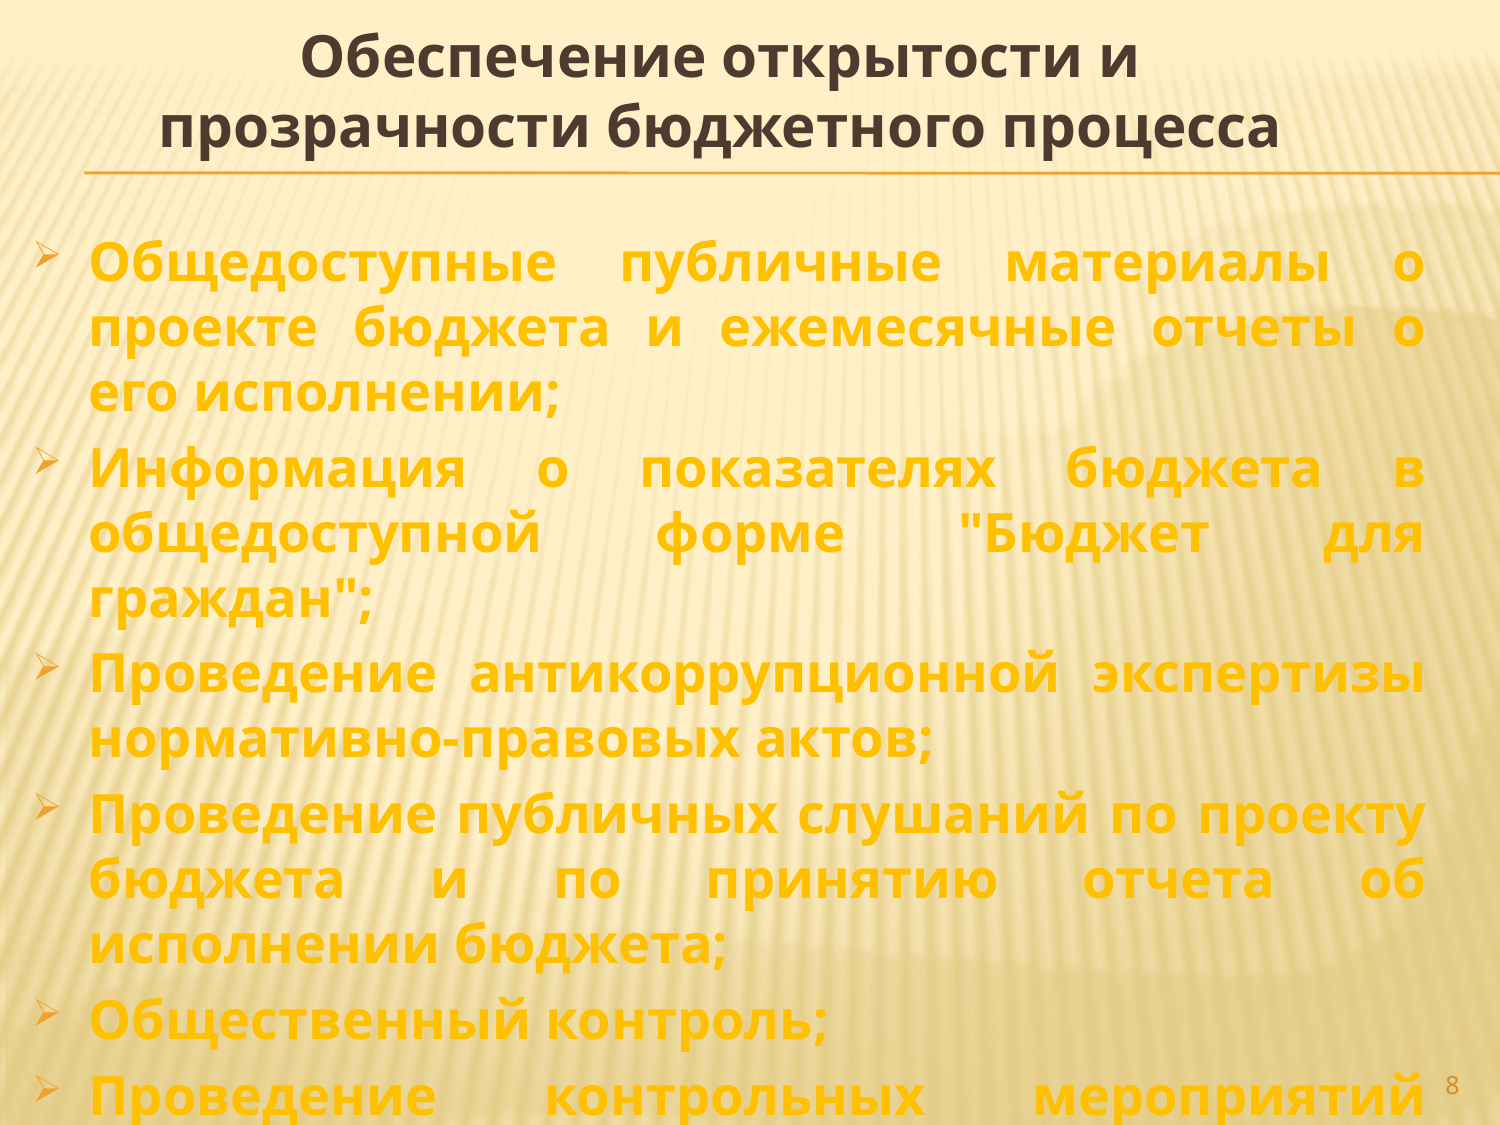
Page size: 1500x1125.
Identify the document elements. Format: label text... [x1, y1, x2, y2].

slide_number 8 [1350, 1061, 1475, 1103]
title Обеспечение открытости и прозрачности бюджетного процесса [76, 19, 1365, 159]
text_box Общедоступные публичные материалы о проекте бюджета и ежемесячные отчеты о его исполнении; Информация о показателях бюджета в общедоступной форме "Бюджет для граждан"; Проведение антикоррупционной экспертизы нормативно-правовых актов; Проведение публичных слушаний по проекту бюджета и по принятию отчета об исполнении бюджета; Общественный контроль; Проведение контрольных мероприятий контролирующими органами. [17, 219, 1443, 963]
